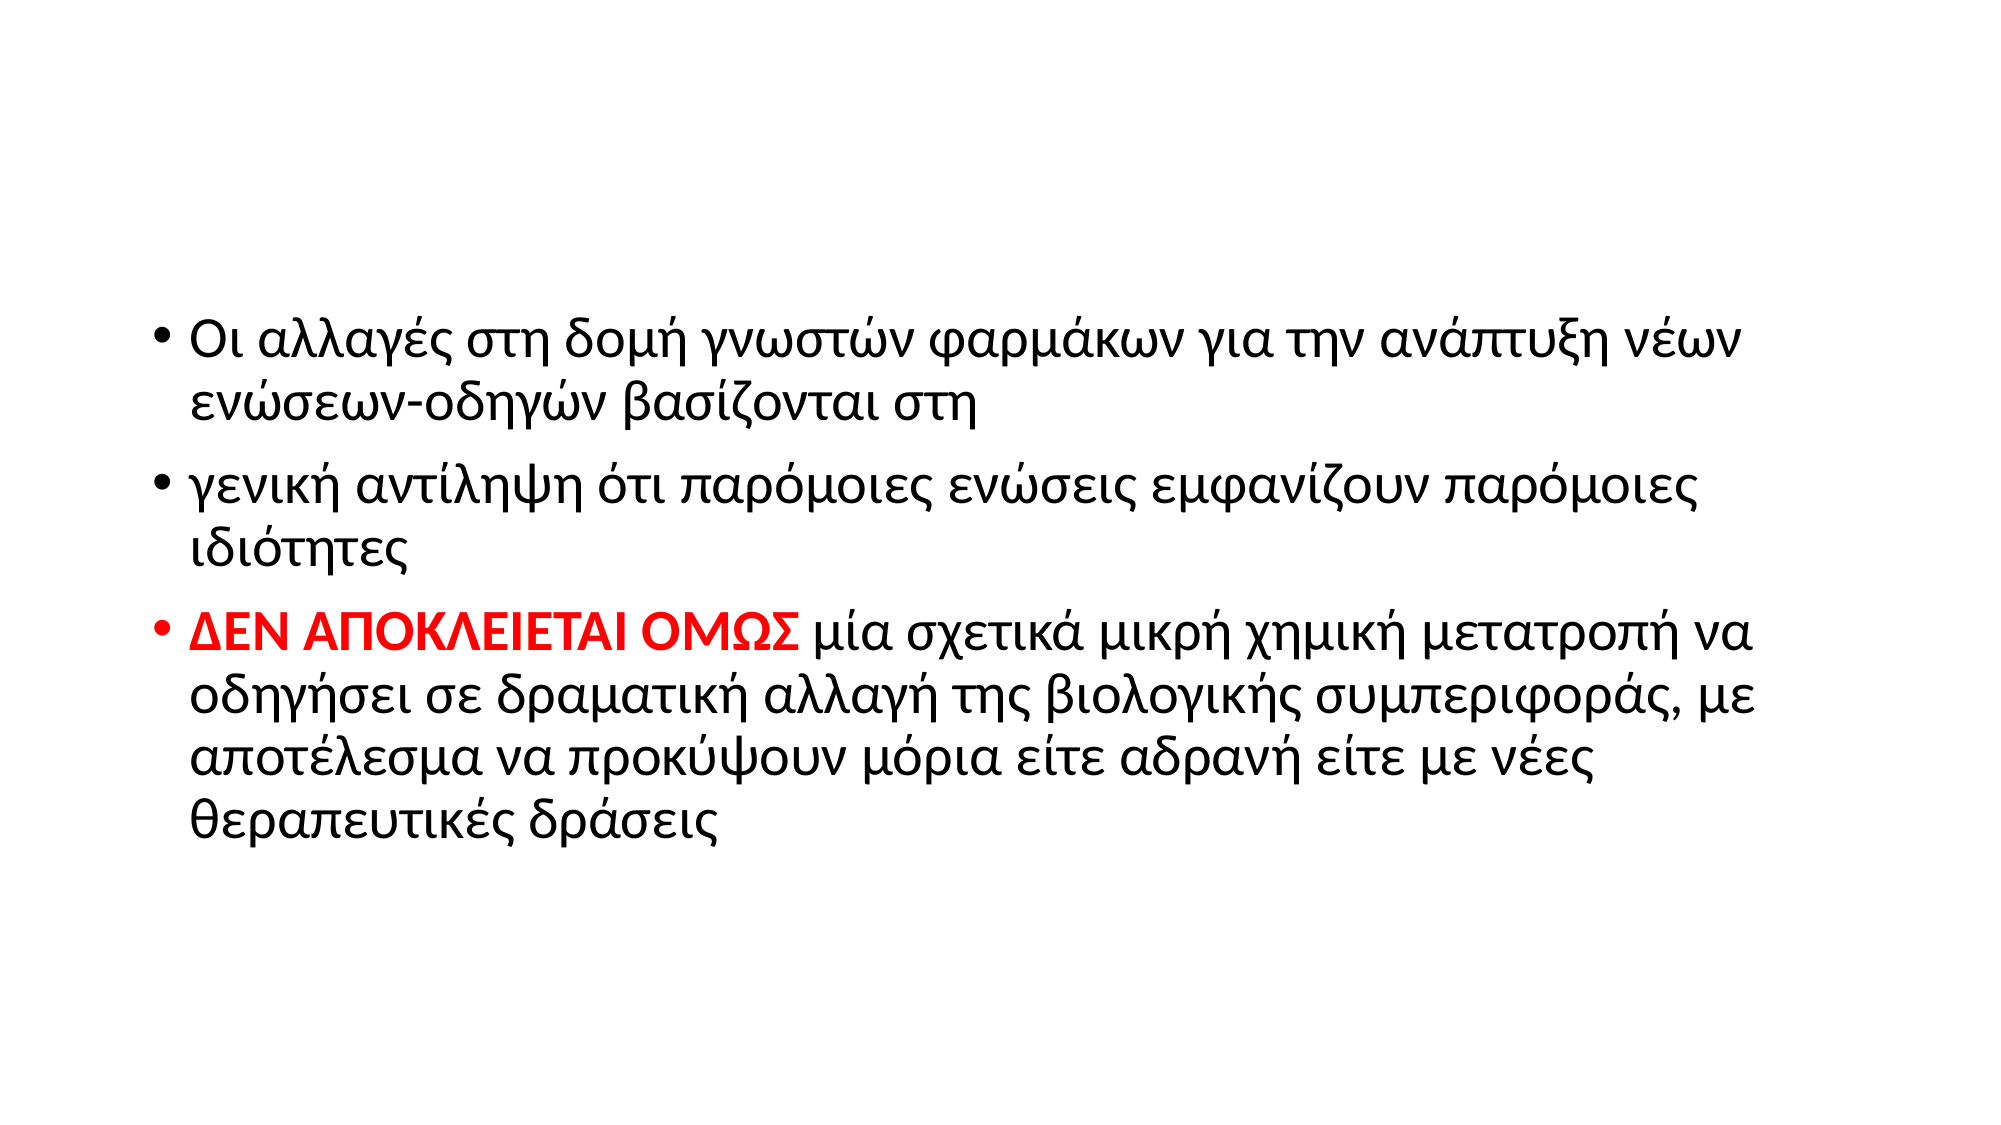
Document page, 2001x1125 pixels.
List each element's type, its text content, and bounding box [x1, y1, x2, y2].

list Οι αλλαγές στη δομή γνωστών φαρμάκων για την ανάπτυξη νέων ενώσεων-οδηγών βασίζονται στη γενική αντίληψη ότι παρόμοιες ενώσεις εμφανίζουν παρόμοιες ιδιότητες ΔΕΝ ΑΠΟΚΛΕΙΕΤΑΙ ΟΜΩΣ μία σχετικά μικρή χημική μετατροπή να οδηγήσει σε δραματική αλλαγή της βιολογικής συμπεριφοράς, με αποτέλεσμα να προκύψουν μόρια είτε αδρανή είτε με νέες θεραπευτικές δράσεις [137, 299, 1863, 1014]
